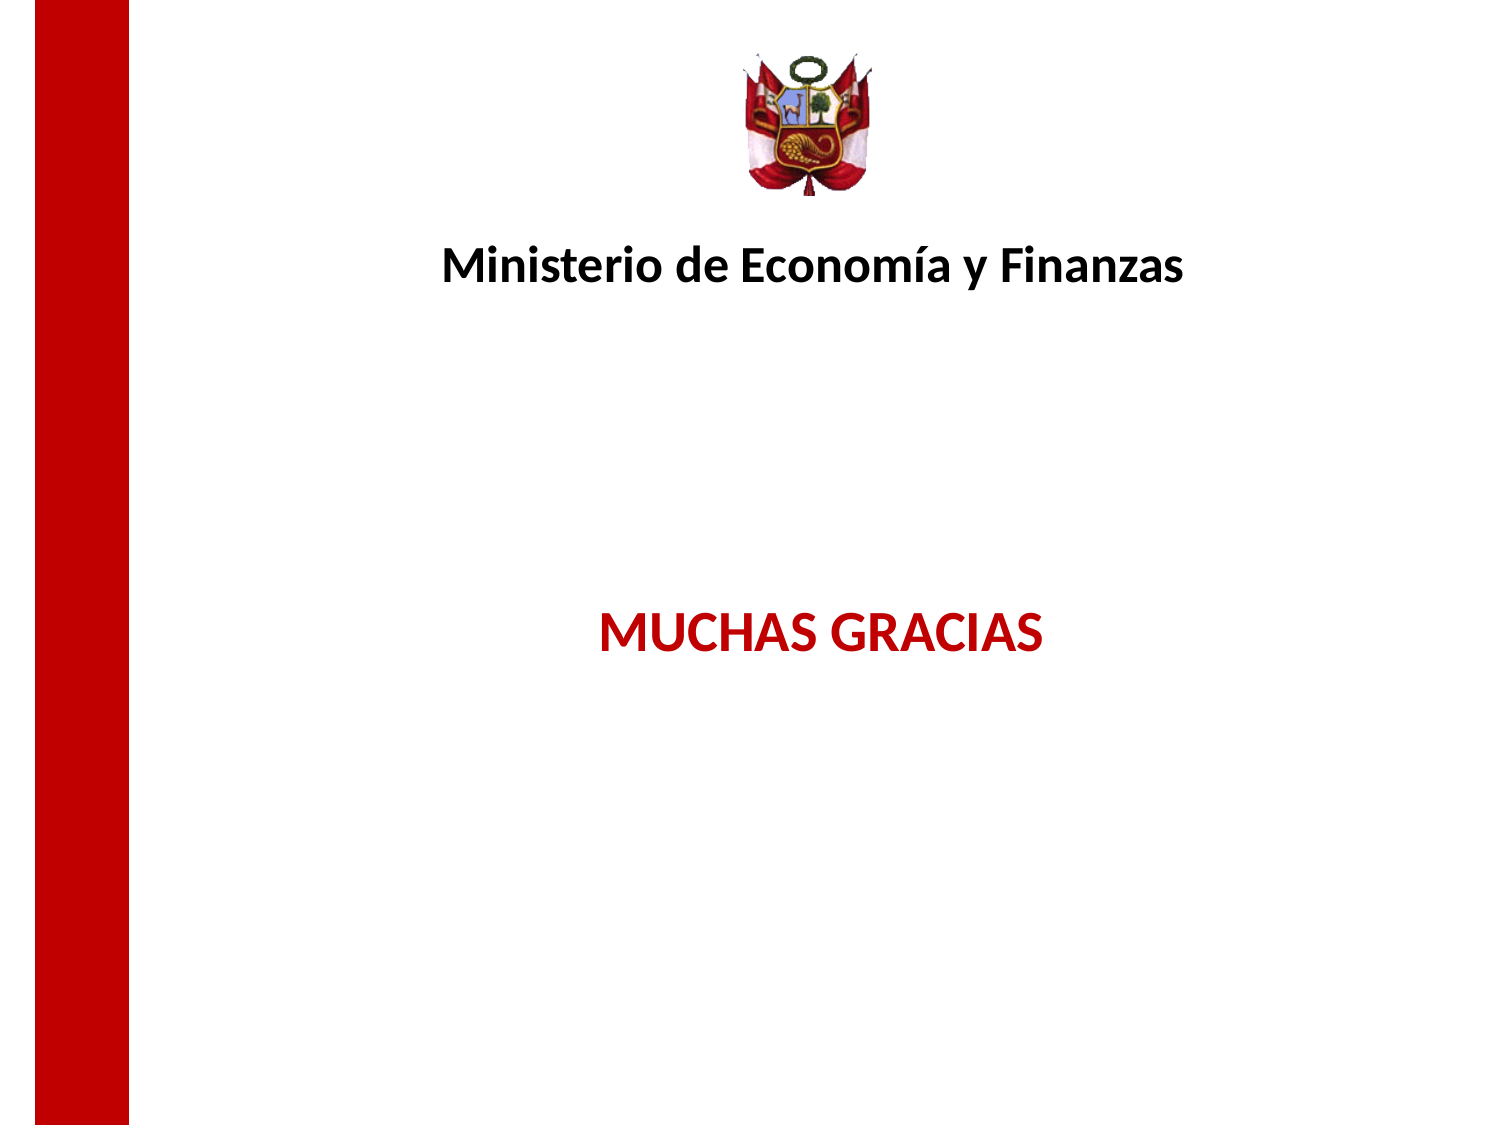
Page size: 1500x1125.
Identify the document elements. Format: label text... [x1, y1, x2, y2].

picture [741, 46, 872, 196]
title Muchas gracias [183, 515, 1459, 740]
text_box Ministerio de Economía y Finanzas [214, 222, 1412, 300]
text_box [35, 0, 129, 1125]
